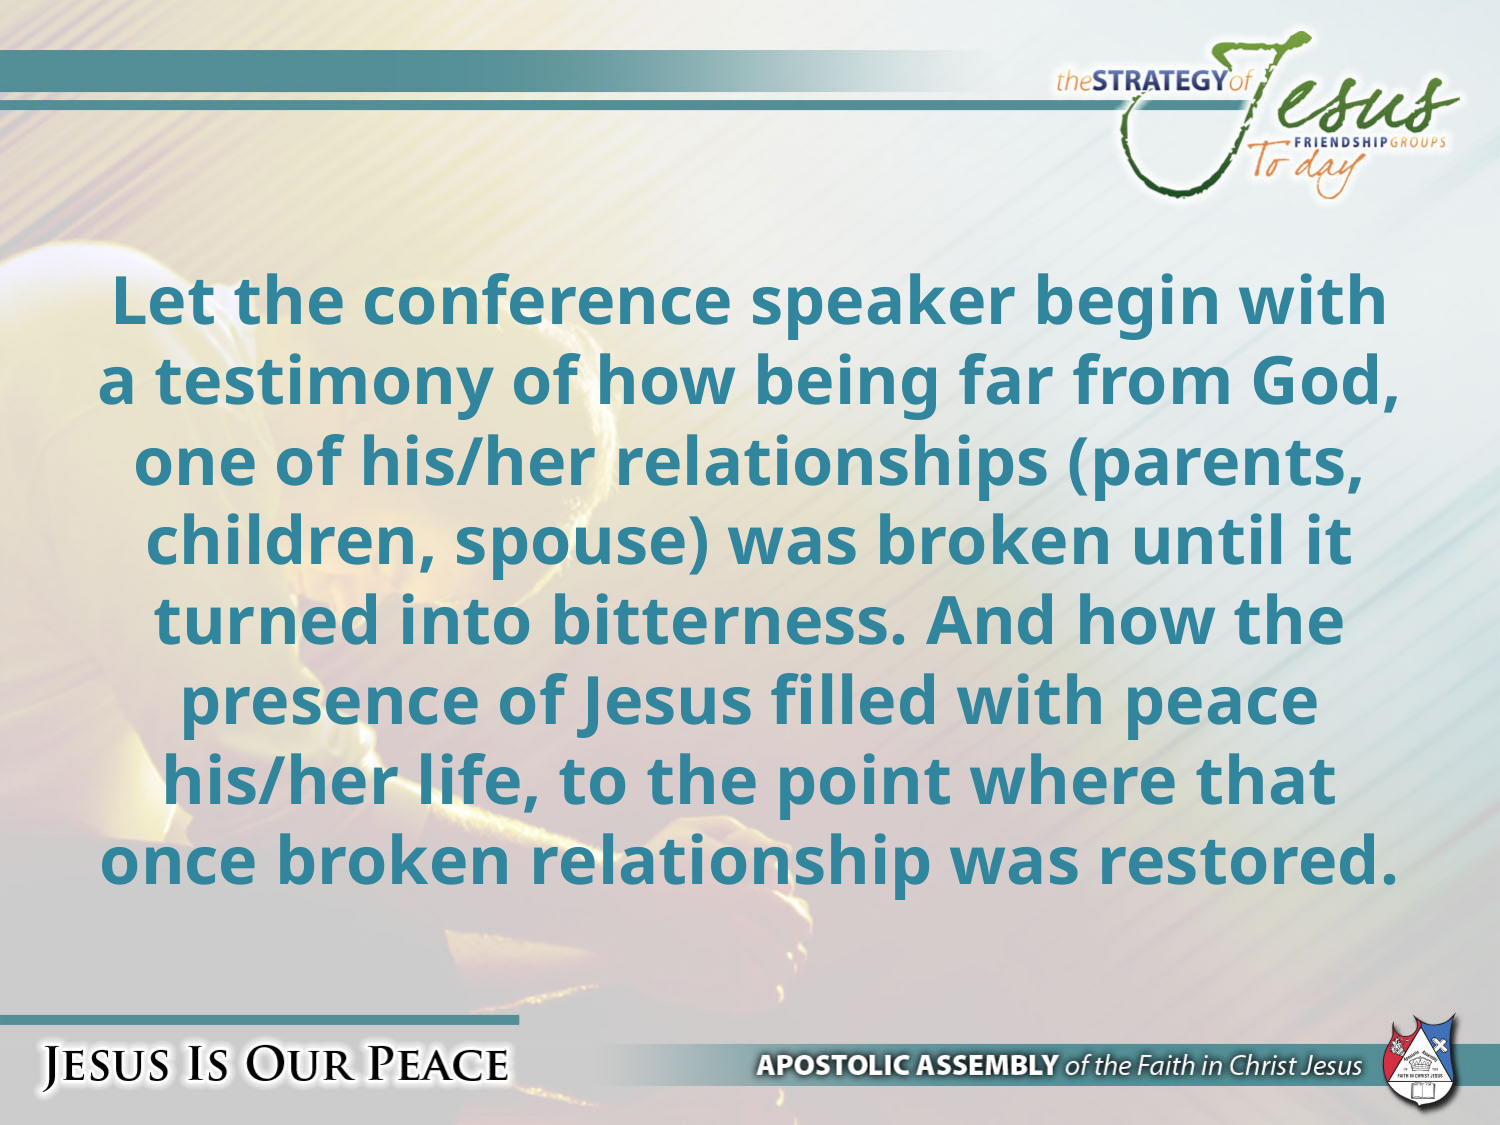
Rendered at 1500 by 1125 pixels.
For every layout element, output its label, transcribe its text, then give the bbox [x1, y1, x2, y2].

picture [0, 0, 1500, 1125]
title Let the conference speaker begin with a testimony of how being far from God, one of his/her relationships (parents, children, spouse) was broken until it turned into bitterness. And how the presence of Jesus filled with peace his/her life, to the point where that once broken relationship was restored. [75, 127, 1425, 1029]
